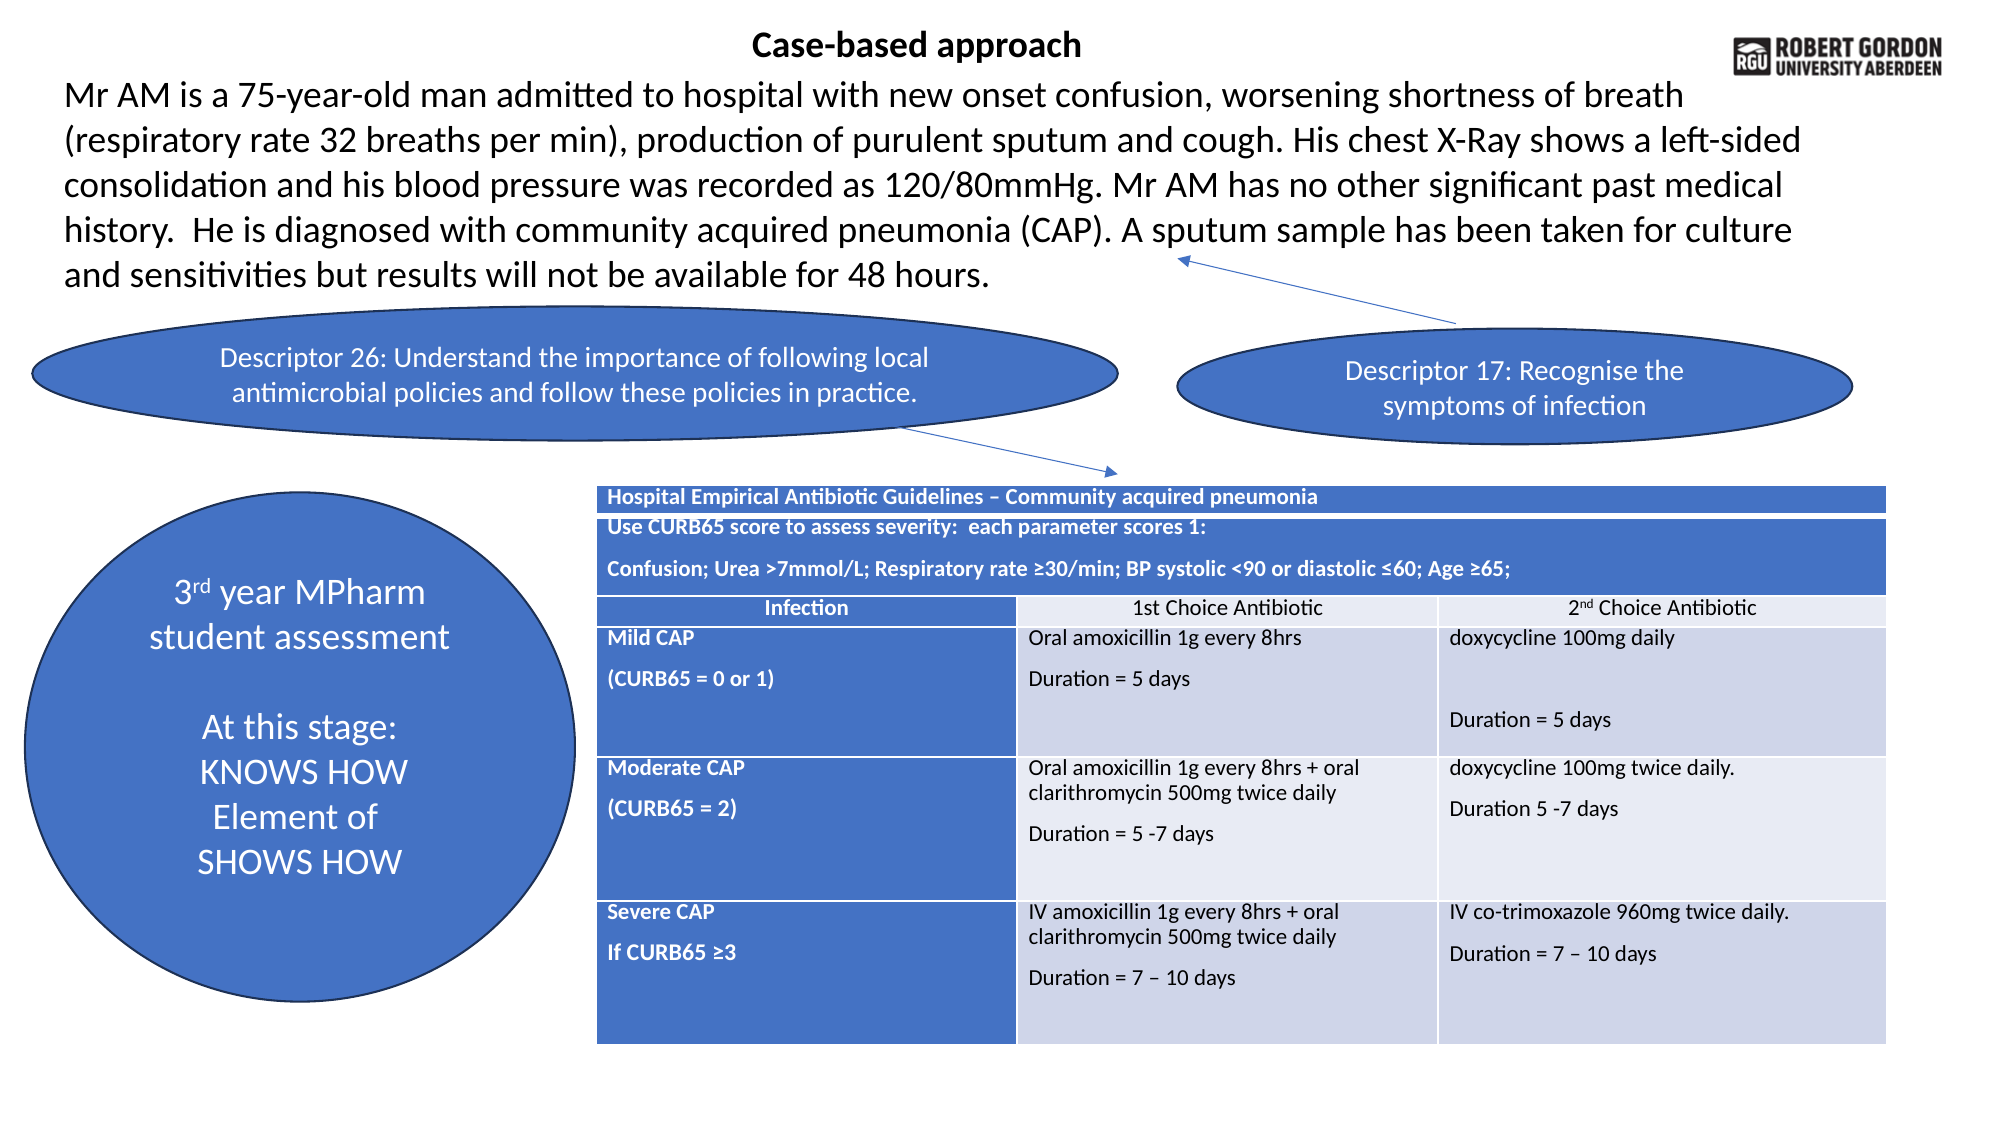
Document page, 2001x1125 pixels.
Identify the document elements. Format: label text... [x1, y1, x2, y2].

table_cell Oral amoxicillin 1g every 8hrs + oral clarithromycin 500mg twice daily Duration = 5 -7 days [1018, 758, 1437, 900]
table_cell Mild CAP (CURB65 = 0 or 1) [597, 628, 1016, 756]
table_header Hospital Empirical Antibiotic Guidelines – Community acquired pneumonia [597, 486, 1886, 513]
text_box Case-based approach [575, 12, 1260, 73]
table_cell doxycycline 100mg twice daily. Duration 5 -7 days [1439, 758, 1886, 900]
text_box Descriptor 17: Recognise the symptoms of infection [1176, 327, 1854, 446]
table_cell Moderate CAP (CURB65 = 2) [597, 758, 1016, 900]
text_box 3rd year MPharm student assessment At this stage: KNOWS HOW Element of SHOWS HOW [23, 491, 576, 1003]
table_cell Oral amoxicillin 1g every 8hrs Duration = 5 days [1018, 628, 1437, 756]
table_cell doxycycline 100mg daily Duration = 5 days [1439, 628, 1886, 756]
table_cell 2nd Choice Antibiotic [1439, 597, 1886, 626]
text_box Mr AM is a 75-year-old man admitted to hospital with new onset confusion, worsening shortness of breath (respiratory rate 32 breaths per min), production of purulent sputum and cough. His chest X-Ray shows a left-sided consolidation and his blood pressure was recorded as 120/80mmHg. Mr AM has no other significant past medical history. He is diagnosed with community acquired pneumonia (CAP). A sputum sample has been taken for culture and sensitivities but results will not be available for 48 hours. [49, 12, 1853, 393]
table_cell Severe CAP If CURB65 ≥3 [597, 902, 1016, 1044]
table_cell IV amoxicillin 1g every 8hrs + oral clarithromycin 500mg twice daily Duration = 7 – 10 days [1018, 902, 1437, 1044]
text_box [873, 421, 1118, 475]
table_cell Use CURB65 score to assess severity: each parameter scores 1: Confusion; Urea >7mmol/L; Respiratory rate ≥30/min; BP systolic <90 or diastolic ≤60; Age ≥65; [597, 519, 1886, 595]
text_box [1177, 258, 1456, 324]
text_box Descriptor 26: Understand the importance of following local antimicrobial policies and follow these policies in practice. [31, 305, 1119, 442]
picture [1724, 28, 1951, 85]
table_cell Infection [597, 597, 1016, 626]
table_cell 1st Choice Antibiotic [1018, 597, 1437, 626]
table_cell IV co-trimoxazole 960mg twice daily. Duration = 7 – 10 days [1439, 902, 1886, 1044]
